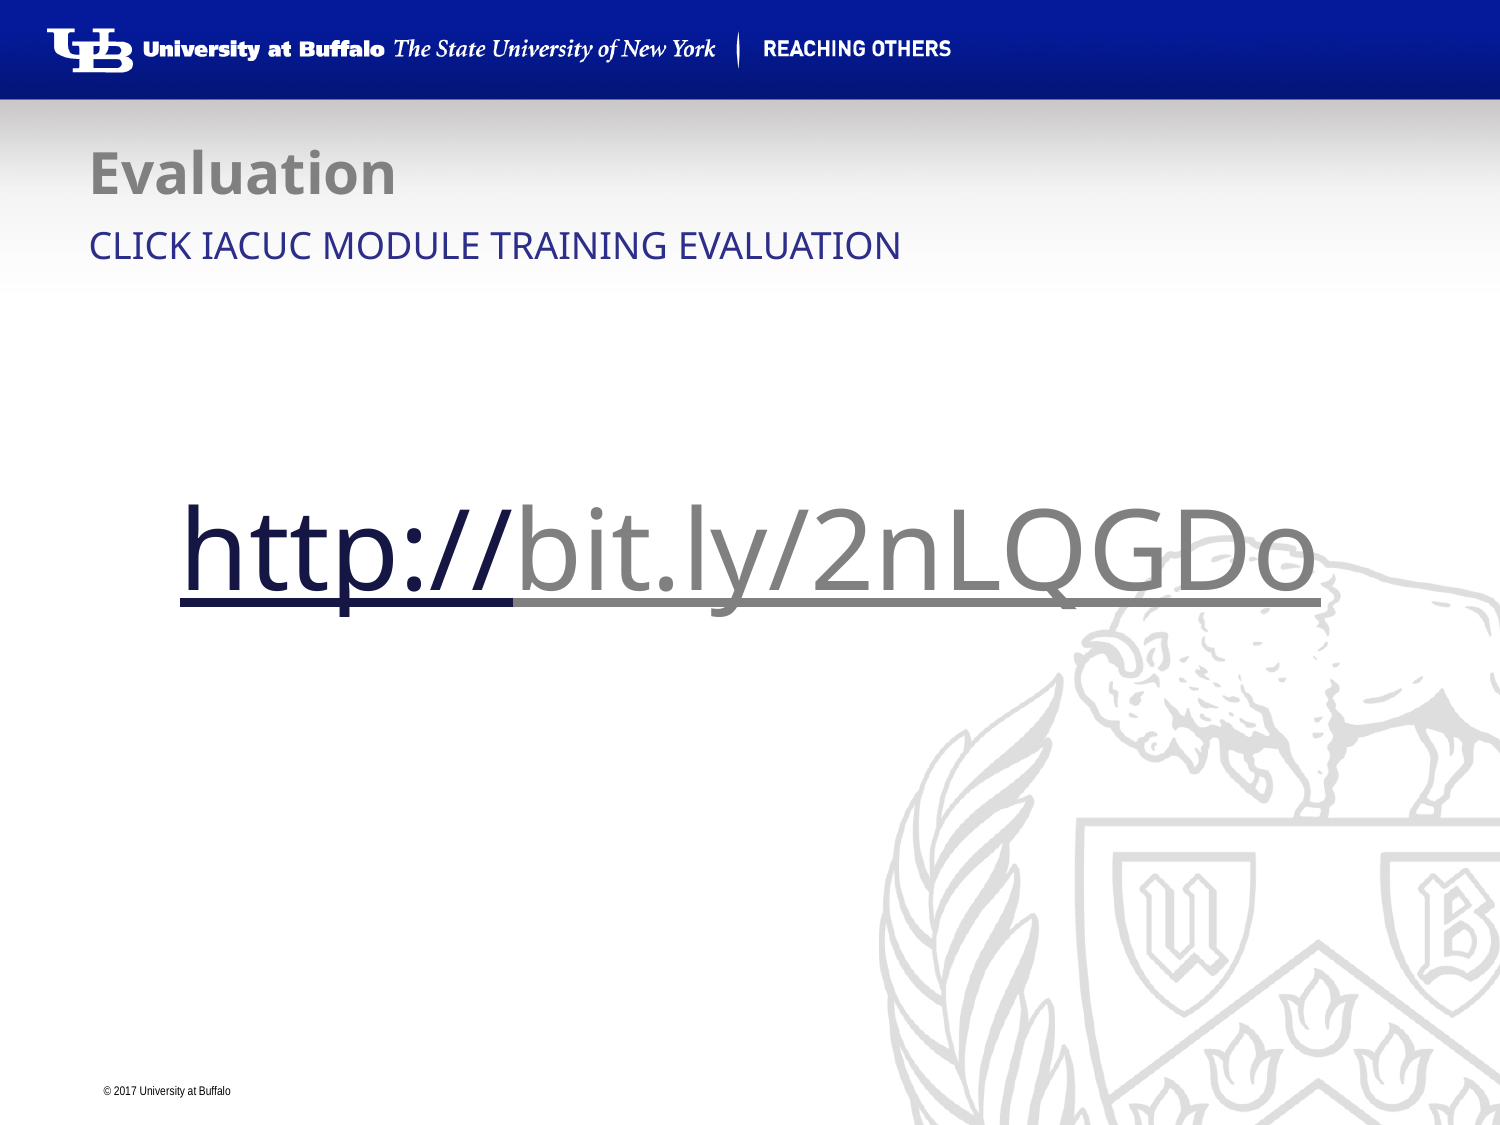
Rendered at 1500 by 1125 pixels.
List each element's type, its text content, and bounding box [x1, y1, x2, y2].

subtitle Click IACUC Module Training Evaluation [73, 214, 1130, 290]
list http://bit.ly/2nLQGDo [75, 312, 1455, 1050]
title Evaluation [73, 128, 1132, 213]
picture [0, 0, 1500, 1125]
